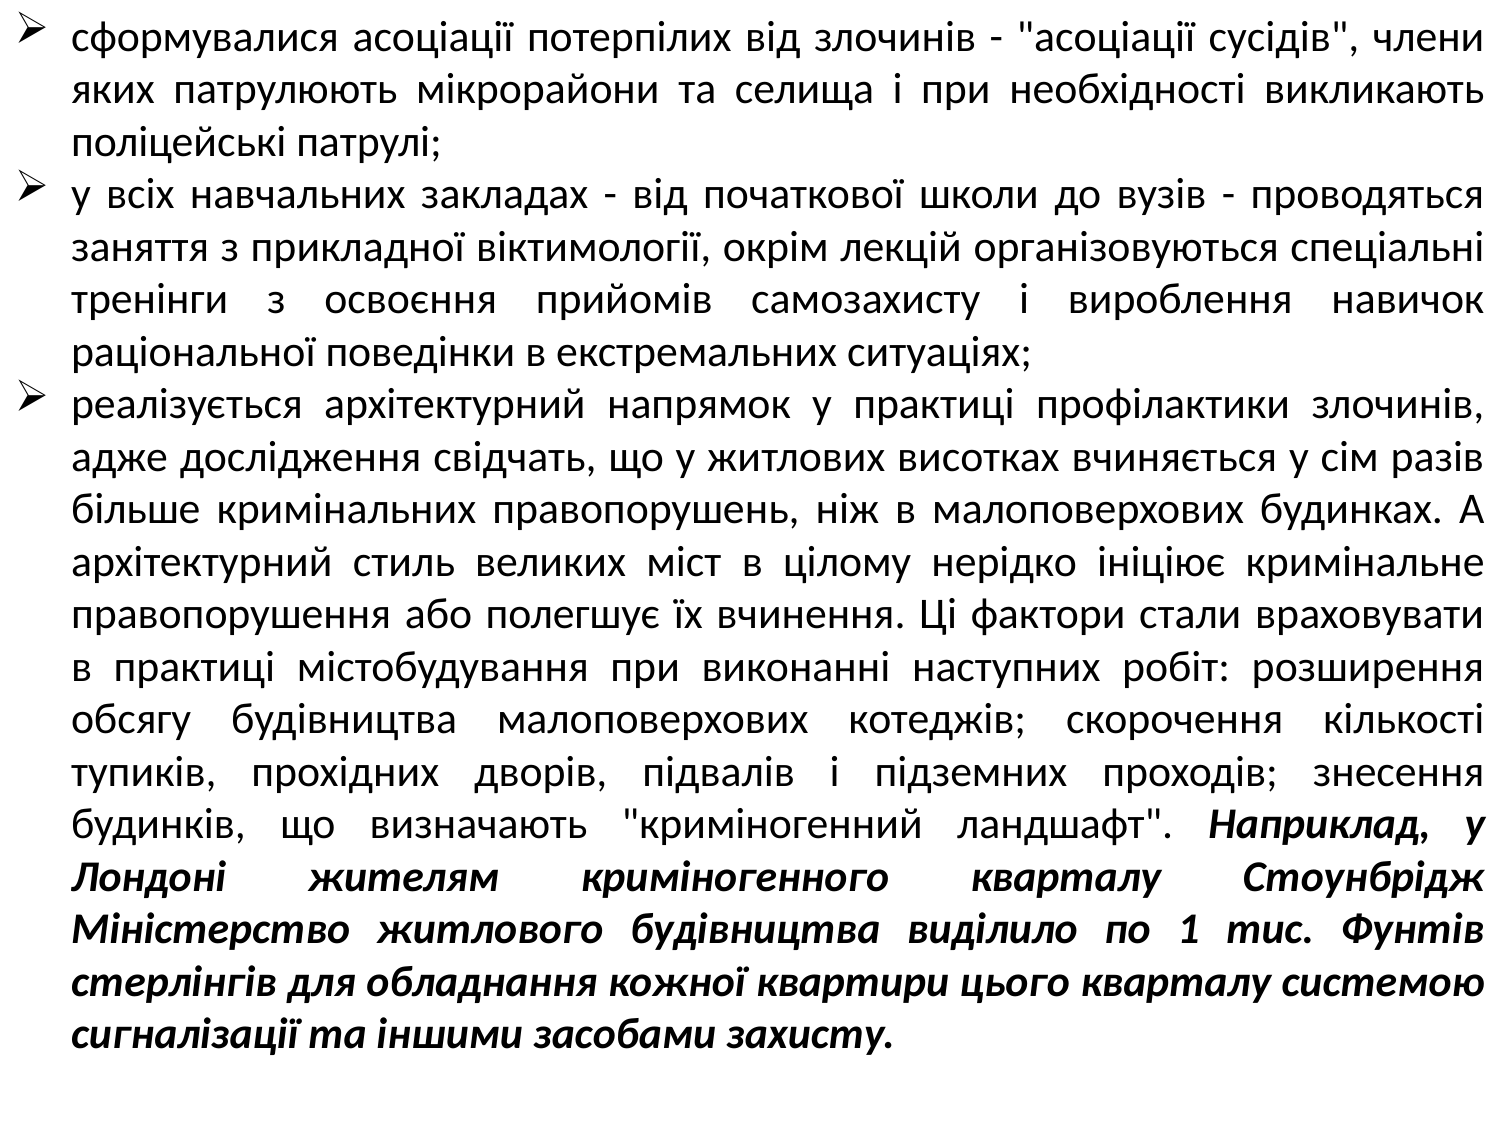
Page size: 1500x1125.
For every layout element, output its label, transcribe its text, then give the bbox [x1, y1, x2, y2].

text_box сформувалися асоціації потерпілих від злочинів - "асоціації сусідів", члени яких патрулюють мікрорайони та селища і при необхідності викликають поліцейські патрулі; у всіх навчальних закладах - від початкової школи до вузів - проводяться заняття з прикладної віктимології, окрім лекцій організовуються спеціальні тренінги з освоєння прийомів самозахисту і вироблення навичок раціональної поведінки в екстремальних ситуаціях; реалізується архітектурний напрямок у практиці профілактики злочинів, адже дослідження свідчать, що у житлових висотках вчиняється у сім разів більше кримінальних правопорушень, ніж в малоповерхових будинках. А архітектурний стиль великих міст в цілому нерідко ініціює кримінальне правопорушення або полегшує їх вчинення. Ці фактори стали враховувати в практиці містобудування при виконанні наступних робіт: розширення обсягу будівництва малоповерхових котеджів; скорочення кількості тупиків, прохідних дворів, підвалів і підземних проходів; знесення будинків, що визначають "криміногенний ландшафт". Наприклад, у Лондоні жителям криміногенного кварталу Стоунбрідж Міністерство житлового будівництва виділило по 1 тис. Фунтів стерлінгів для обладнання кожної квартири цього кварталу системою сигналізації та іншими засобами захисту. [0, 0, 1500, 1065]
